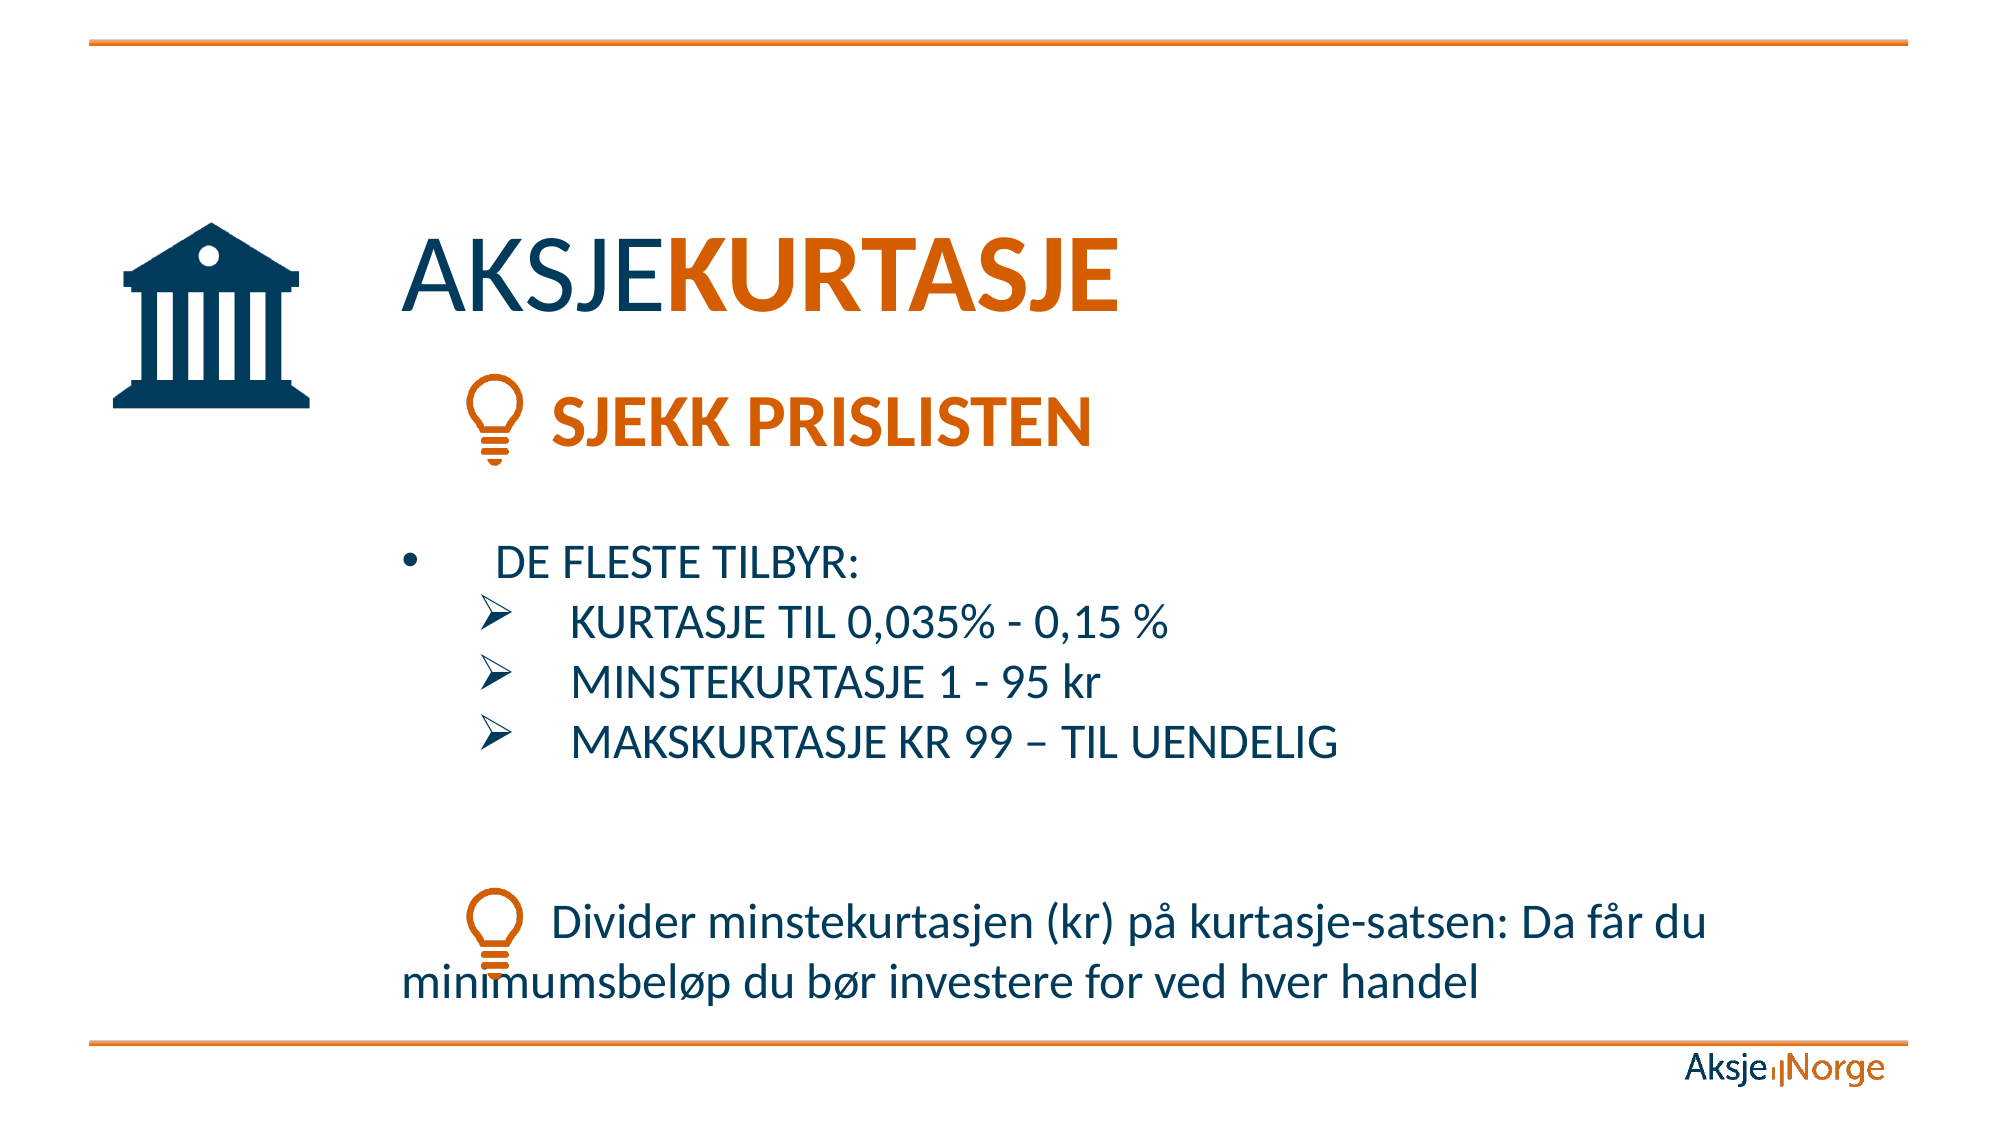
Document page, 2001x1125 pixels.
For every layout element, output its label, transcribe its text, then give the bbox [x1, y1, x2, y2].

picture [442, 366, 548, 472]
picture [442, 881, 548, 986]
text_box AKSJEKURTASJE SJEKK PRISLISTEN DE FLESTE TILBYR: KURTASJE TIL 0,035% - 0,15 % MINSTEKURTASJE 1 - 95 kr MAKSKURTASJE KR 99 – TIL UENDELIG Divider minstekurtasjen (kr) på kurtasje-satsen: Da får du minimumsbeløp du bør investere for ved hver handel [386, 191, 1965, 1077]
picture [87, 191, 335, 439]
picture [1685, 1077, 1884, 1087]
